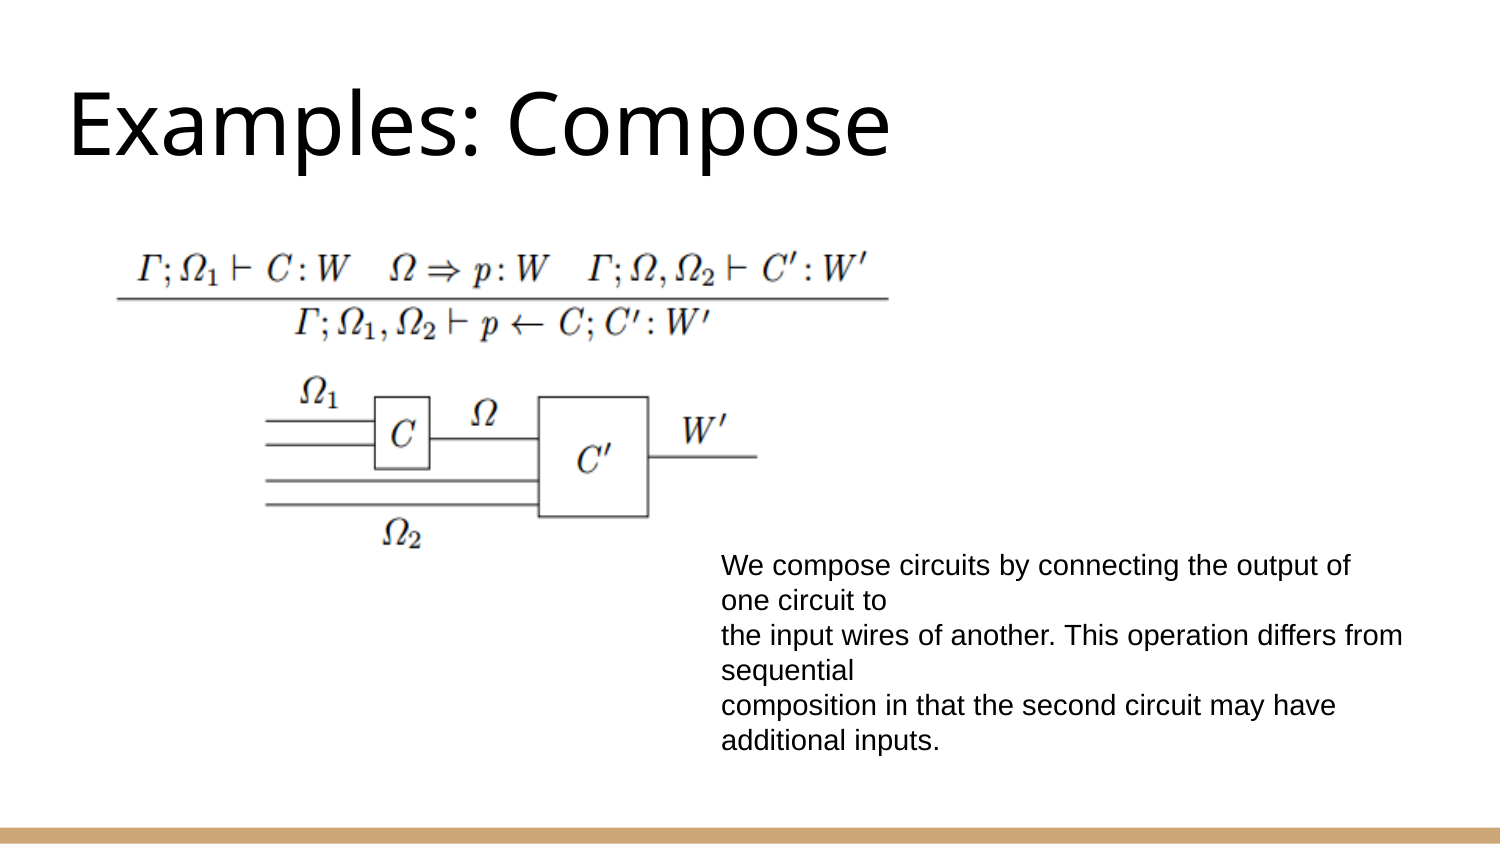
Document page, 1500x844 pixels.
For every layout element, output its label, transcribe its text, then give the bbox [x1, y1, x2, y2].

title Examples: Compose [51, 51, 1449, 189]
picture [82, 235, 1047, 571]
text_box We compose circuits by connecting the output of one circuit to the input wires of another. This operation differs from sequential composition in that the second circuit may have additional inputs. [706, 531, 1420, 687]
